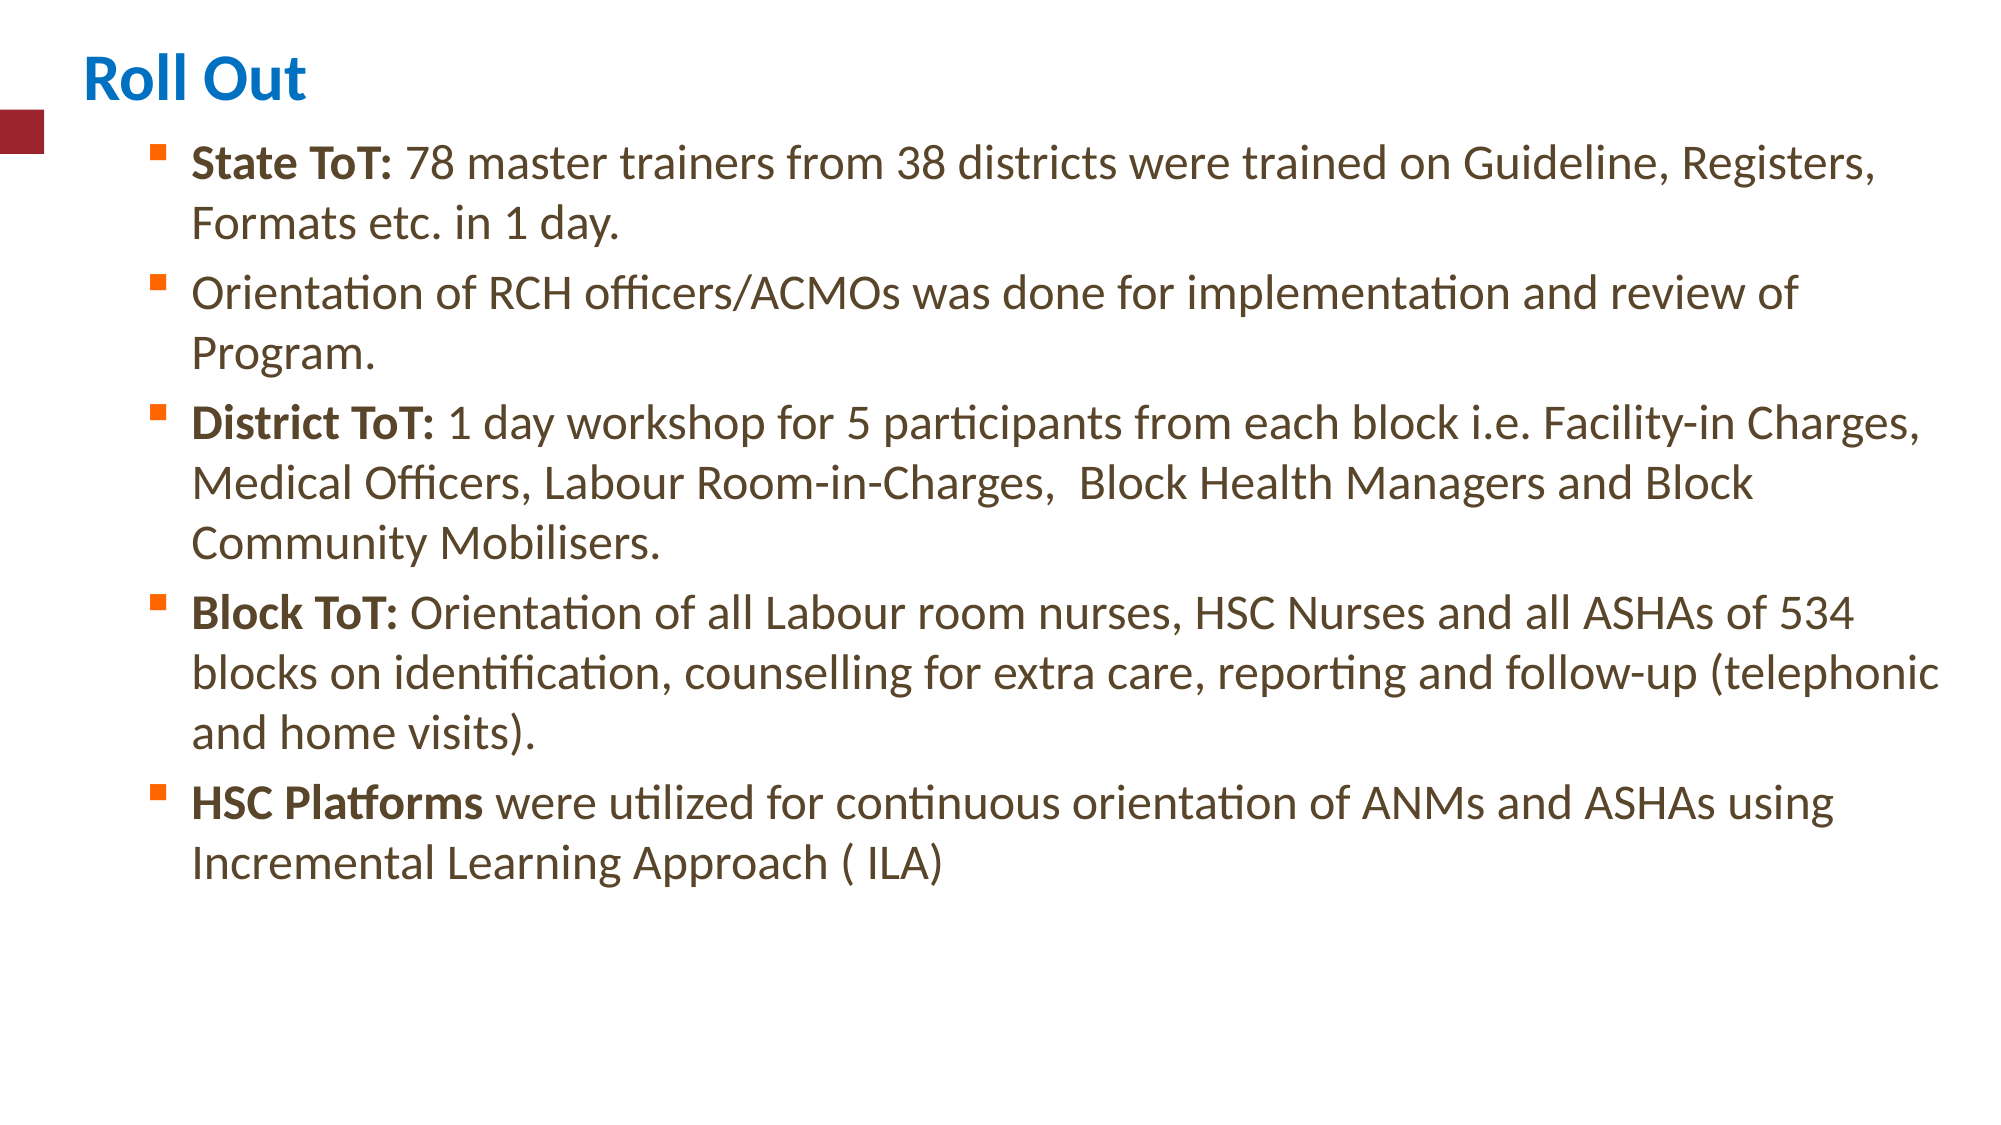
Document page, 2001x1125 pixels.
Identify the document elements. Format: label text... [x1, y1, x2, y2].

text_box State ToT: 78 master trainers from 38 districts were trained on Guideline, Registers, Formats etc. in 1 day. Orientation of RCH officers/ACMOs was done for implementation and review of Program. District ToT: 1 day workshop for 5 participants from each block i.e. Facility-in Charges, Medical Officers, Labour Room-in-Charges, Block Health Managers and Block Community Mobilisers. Block ToT: Orientation of all Labour room nurses, HSC Nurses and all ASHAs of 534 blocks on identification, counselling for extra care, reporting and follow-up (telephonic and home visits). HSC Platforms were utilized for continuous orientation of ANMs and ASHAs using Incremental Learning Approach ( ILA) [83, 122, 1966, 1105]
text_box Roll Out [83, 16, 1906, 122]
